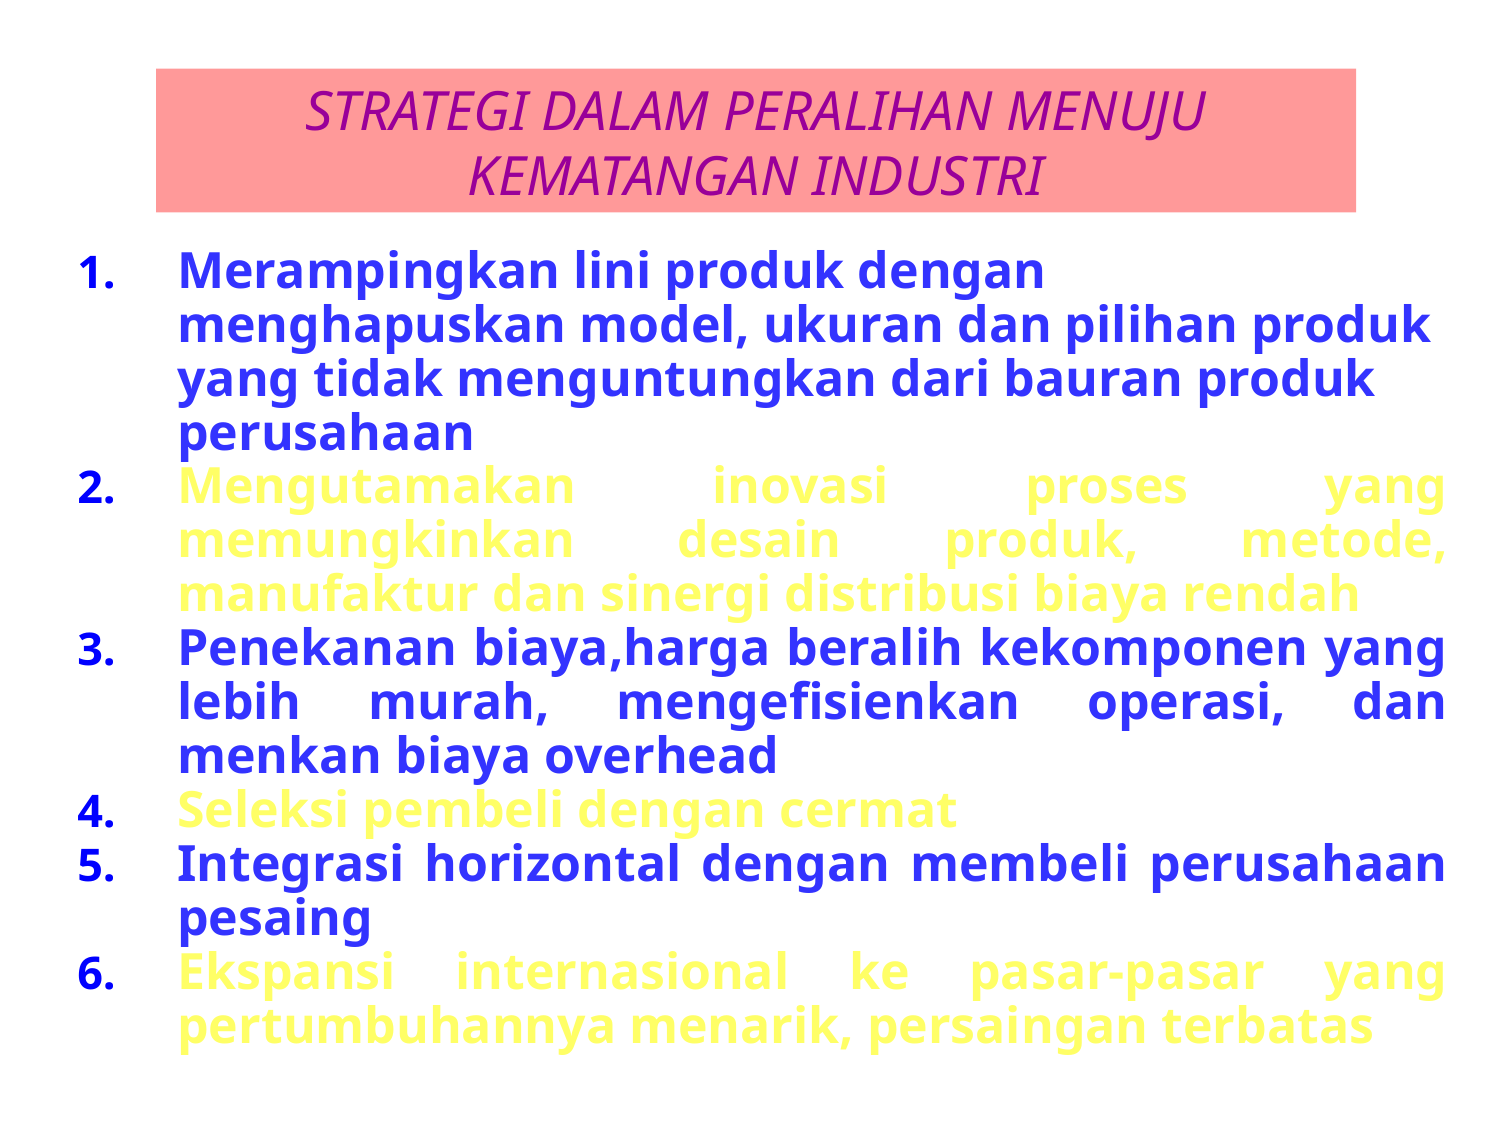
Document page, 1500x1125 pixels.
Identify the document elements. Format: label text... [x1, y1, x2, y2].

text_box Merampingkan lini produk dengan menghapuskan model, ukuran dan pilihan produk yang tidak menguntungkan dari bauran produk perusahaan Mengutamakan inovasi proses yang memungkinkan desain produk, metode, manufaktur dan sinergi distribusi biaya rendah Penekanan biaya,harga beralih kekomponen yang lebih murah, mengefisienkan operasi, dan menkan biaya overhead Seleksi pembeli dengan cermat Integrasi horizontal dengan membeli perusahaan pesaing Ekspansi internasional ke pasar-pasar yang pertumbuhannya menarik, persaingan terbatas [62, 237, 1463, 1100]
text_box STRATEGI DALAM PERALIHAN MENUJU KEMATANGAN INDUSTRI [156, 68, 1357, 213]
